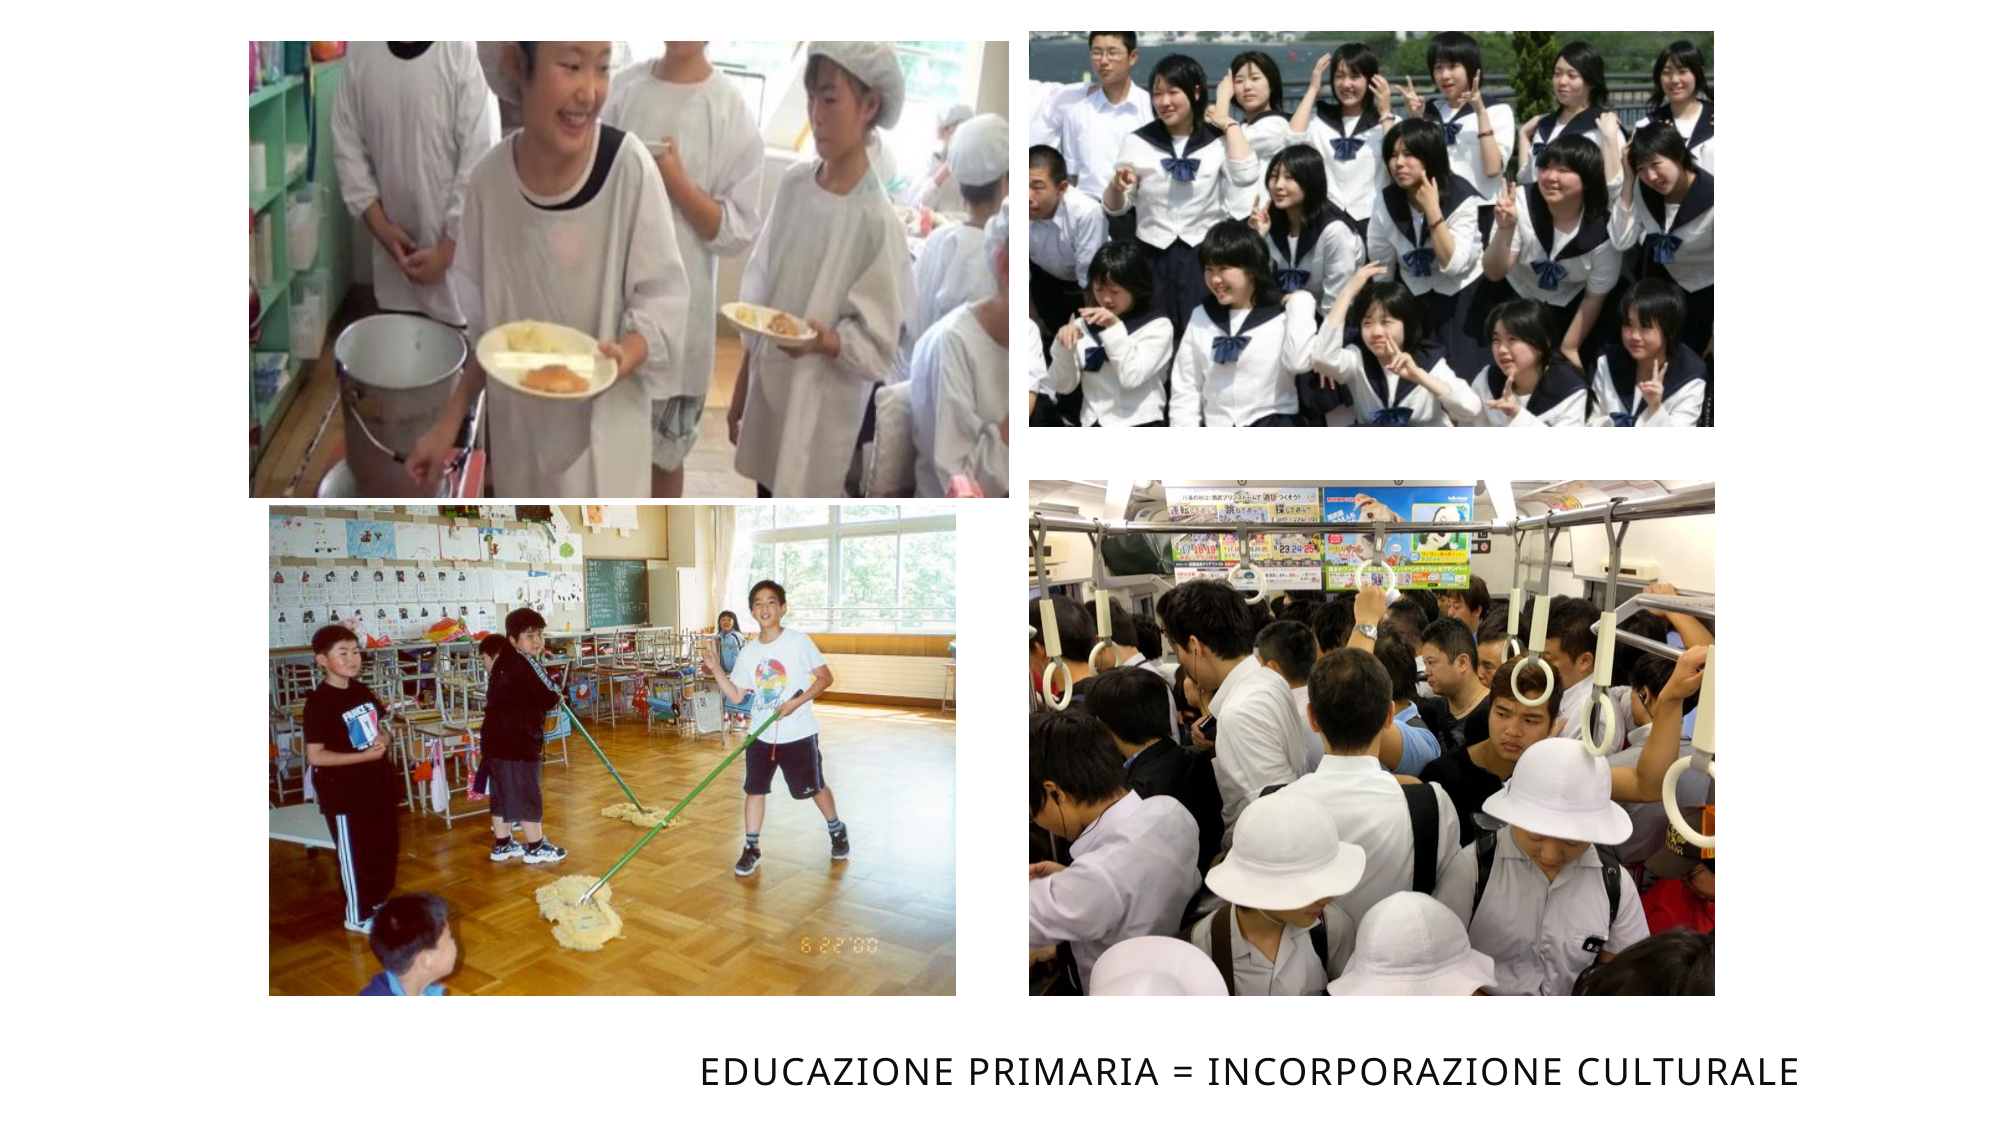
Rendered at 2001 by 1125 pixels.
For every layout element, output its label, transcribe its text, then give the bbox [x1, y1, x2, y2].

picture [269, 505, 956, 996]
picture [1028, 480, 1715, 996]
picture [249, 41, 1009, 498]
picture [1028, 31, 1714, 427]
title Educazione primaria = incorporazione culturale [500, 1025, 2000, 1125]
